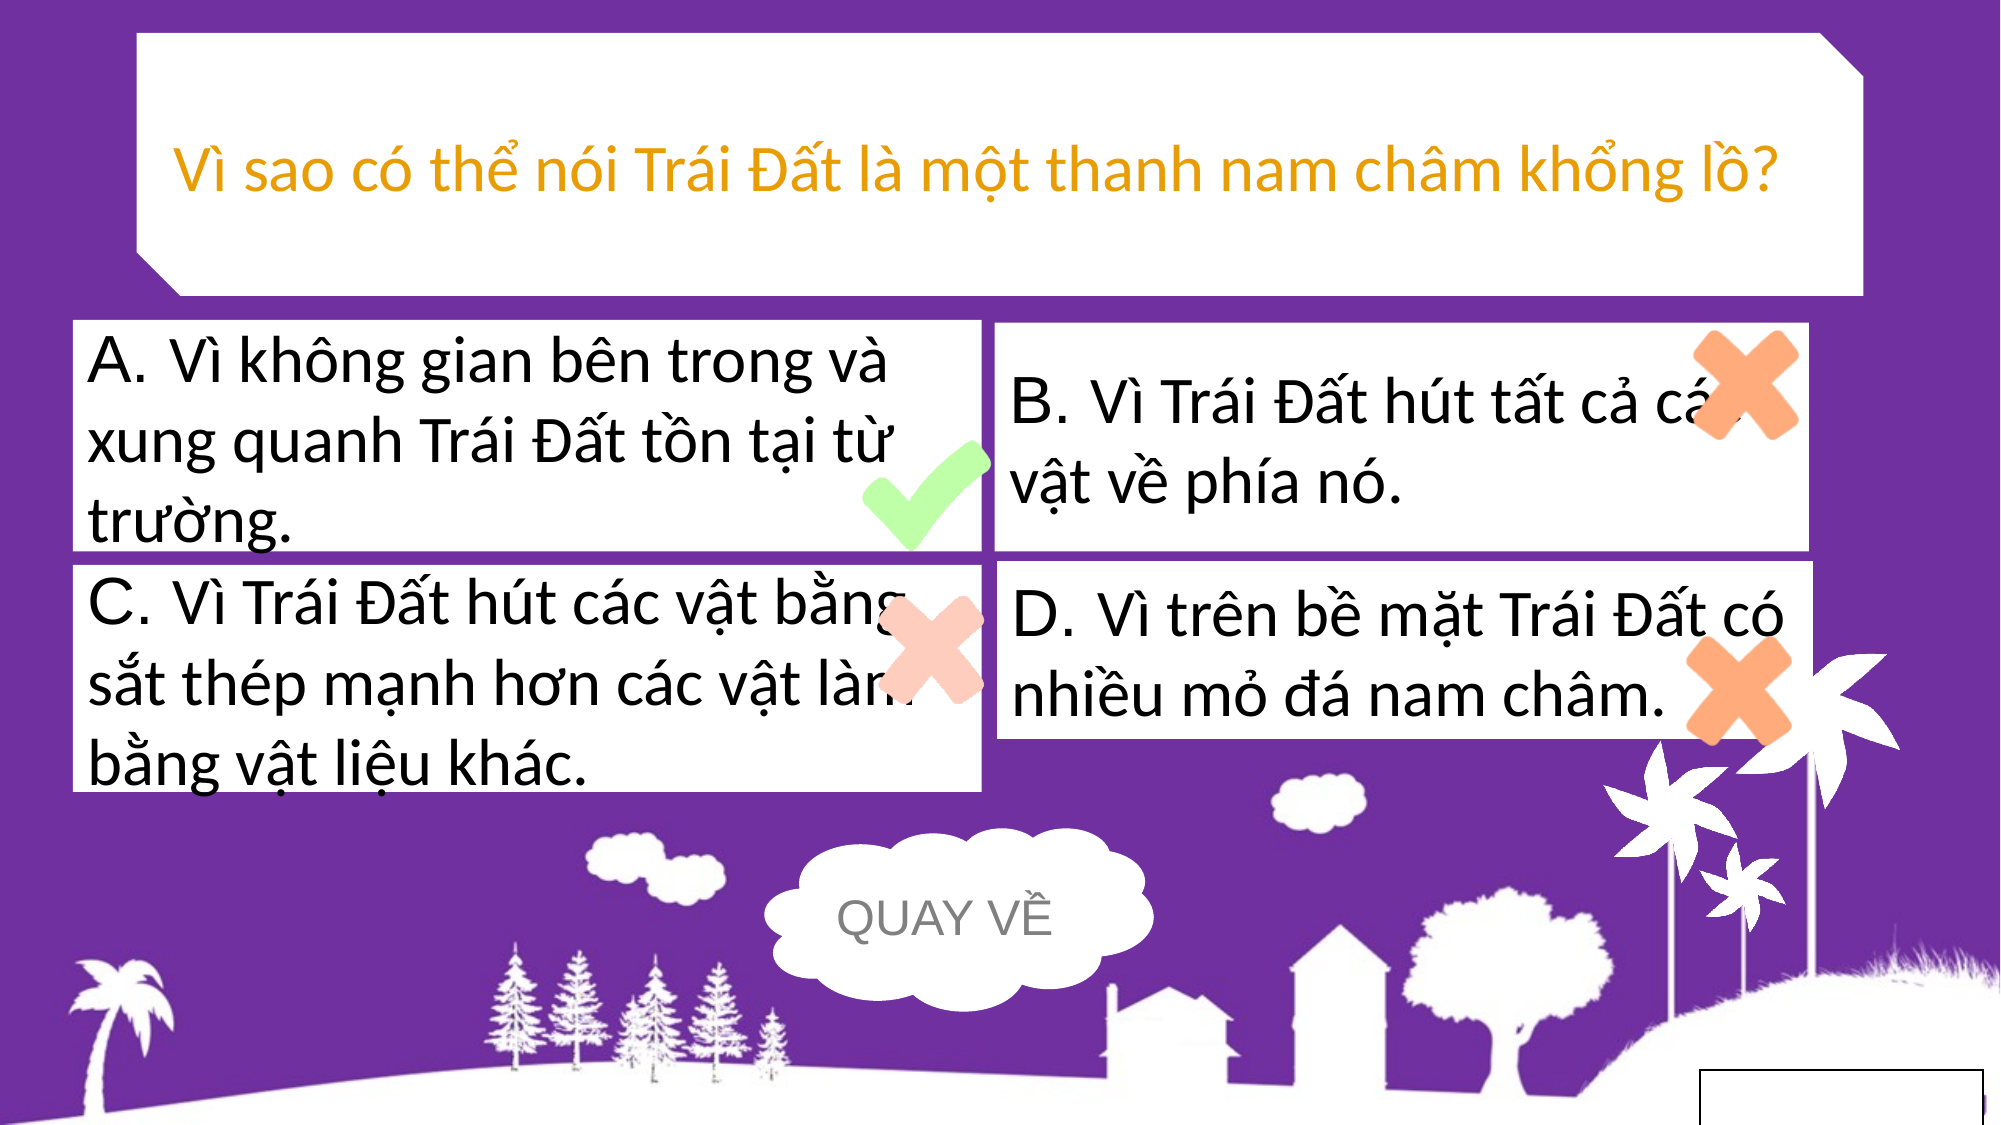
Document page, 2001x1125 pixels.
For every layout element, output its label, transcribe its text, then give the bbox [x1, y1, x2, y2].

text_box A. Vì không gian bên trong và xung quanh Trái Đất tồn tại từ trường. [72, 319, 983, 552]
text_box B. Vì Trái Đất hút tất cả các vật về phía nó. [994, 322, 1810, 552]
text_box D. Vì trên bề mặt Trái Đất có nhiều mỏ đá nam châm. [996, 560, 1814, 740]
text_box C. Vì Trái Đất hút các vật bằng sắt thép mạnh hơn các vật làm bằng vật liệu khác. [72, 564, 983, 793]
text_box Vì sao có thể nói Trái Đất là một thanh nam châm khổng lồ? [135, 31, 1865, 298]
text_box QUAY VỀ [764, 828, 1154, 1012]
text_box [1699, 1069, 1984, 1125]
picture [0, 0, 2001, 1125]
